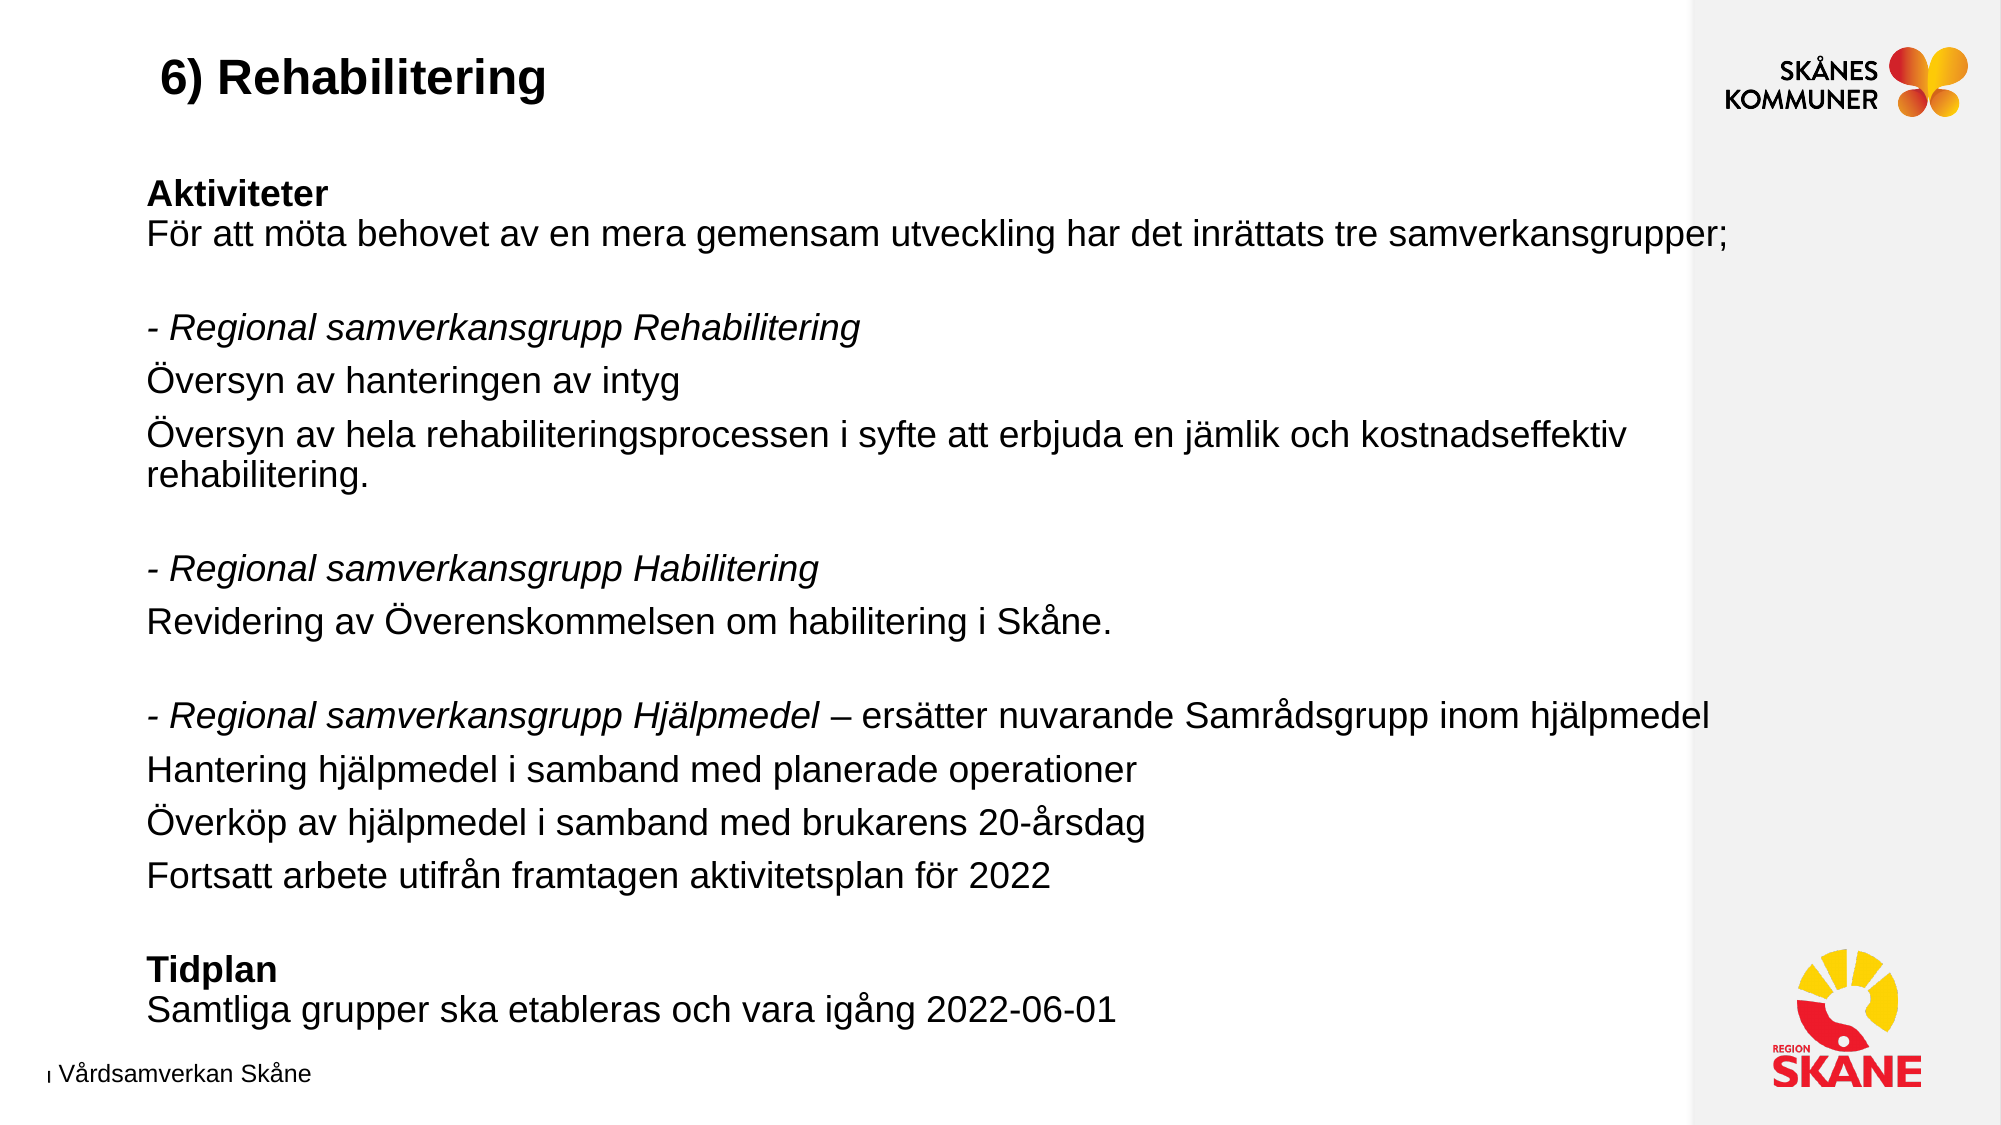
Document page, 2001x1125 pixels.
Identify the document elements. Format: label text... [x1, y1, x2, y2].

picture [1771, 47, 1968, 117]
list Aktiviteter För att möta behovet av en mera gemensam utveckling har det inrättats tre samverkansgrupper; - Regional samverkansgrupp Rehabilitering Översyn av hanteringen av intyg Översyn av hela rehabiliteringsprocessen i syfte att erbjuda en jämlik och kostnadseffektiv rehabilitering. - Regional samverkansgrupp Habilitering Revidering av Överenskommelsen om habilitering i Skåne. - Regional samverkansgrupp Hjälpmedel – ersätter nuvarande Samrådsgrupp inom hjälpmedel Hantering hjälpmedel i samband med planerade operationer Överköp av hjälpmedel i samband med brukarens 20-årsdag Fortsatt arbete utifrån framtagen aktivitetsplan för 2022 Tidplan Samtliga grupper ska etableras och vara igång 2022-06-01 [131, 166, 1757, 1113]
title 6) Rehabilitering [131, 0, 1771, 165]
